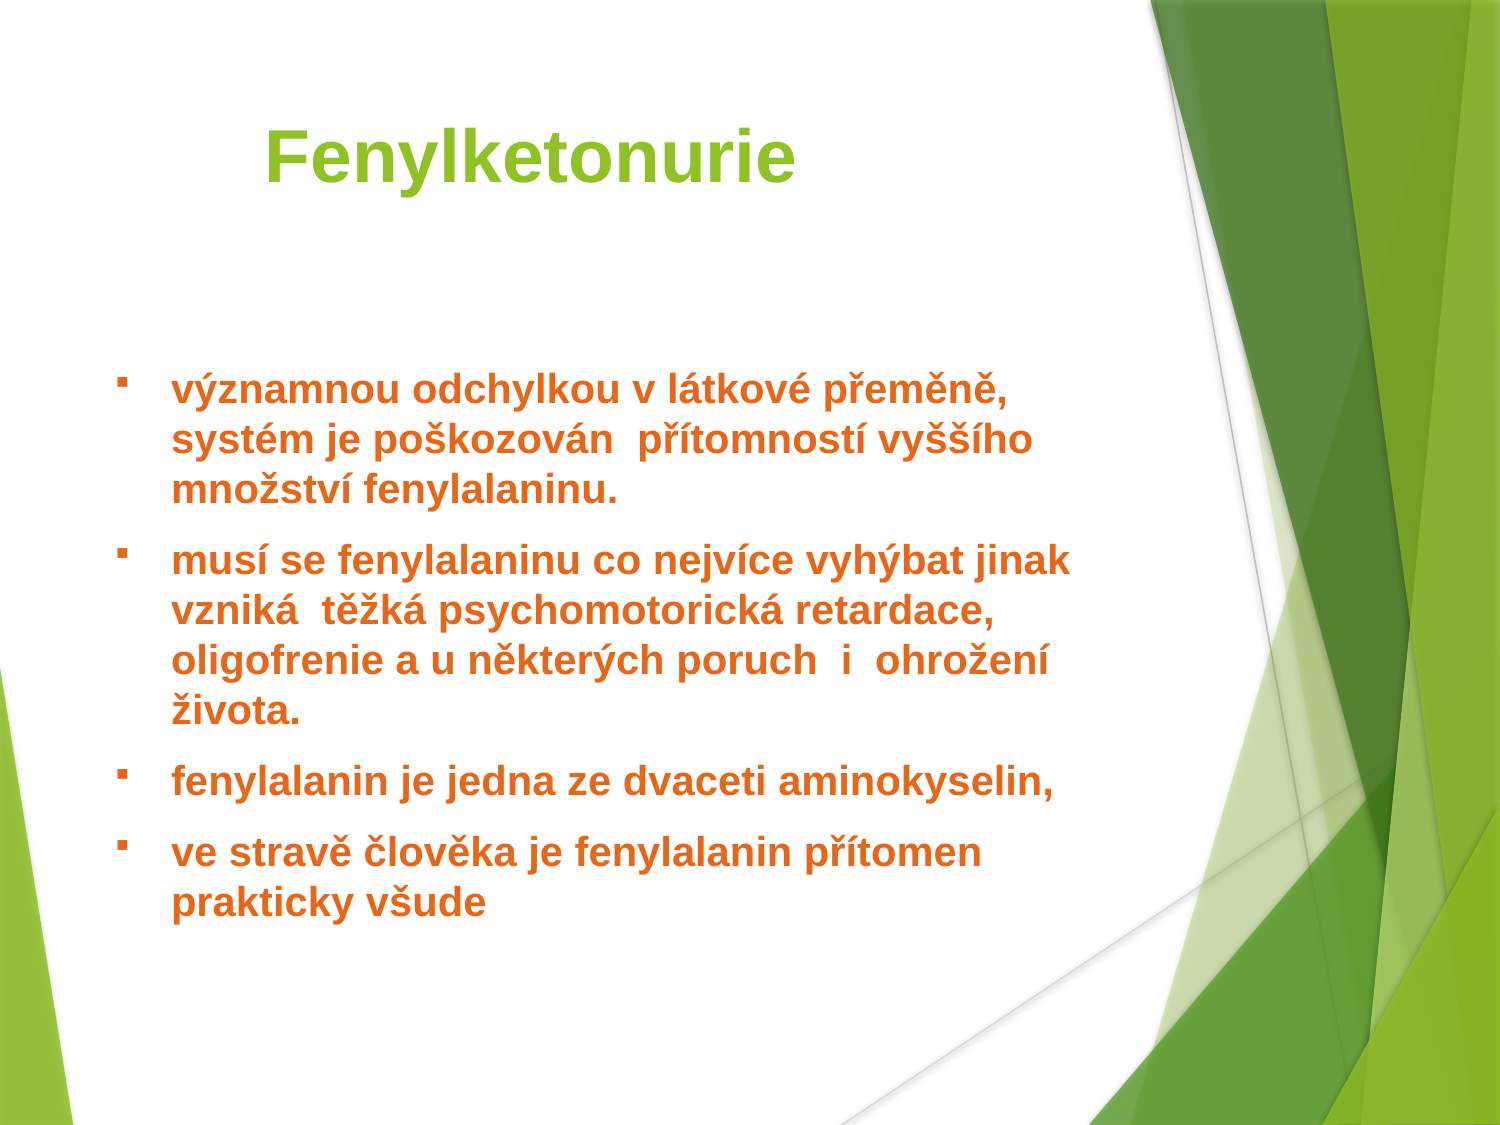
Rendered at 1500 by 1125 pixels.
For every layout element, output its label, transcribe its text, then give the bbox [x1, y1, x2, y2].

text_box významnou odchylkou v látkové přeměně, systém je poškozován přítomností vyššího množství fenylalaninu. musí se fenylalaninu co nejvíce vyhýbat jinak vzniká těžká psychomotorická retardace, oligofrenie a u některých poruch i ohrožení života. fenylalanin je jedna ze dvaceti aminokyselin, ve stravě člověka je fenylalanin přítomen prakticky všude [99, 354, 1142, 991]
text_box Fenylketonurie [99, 99, 1142, 317]
